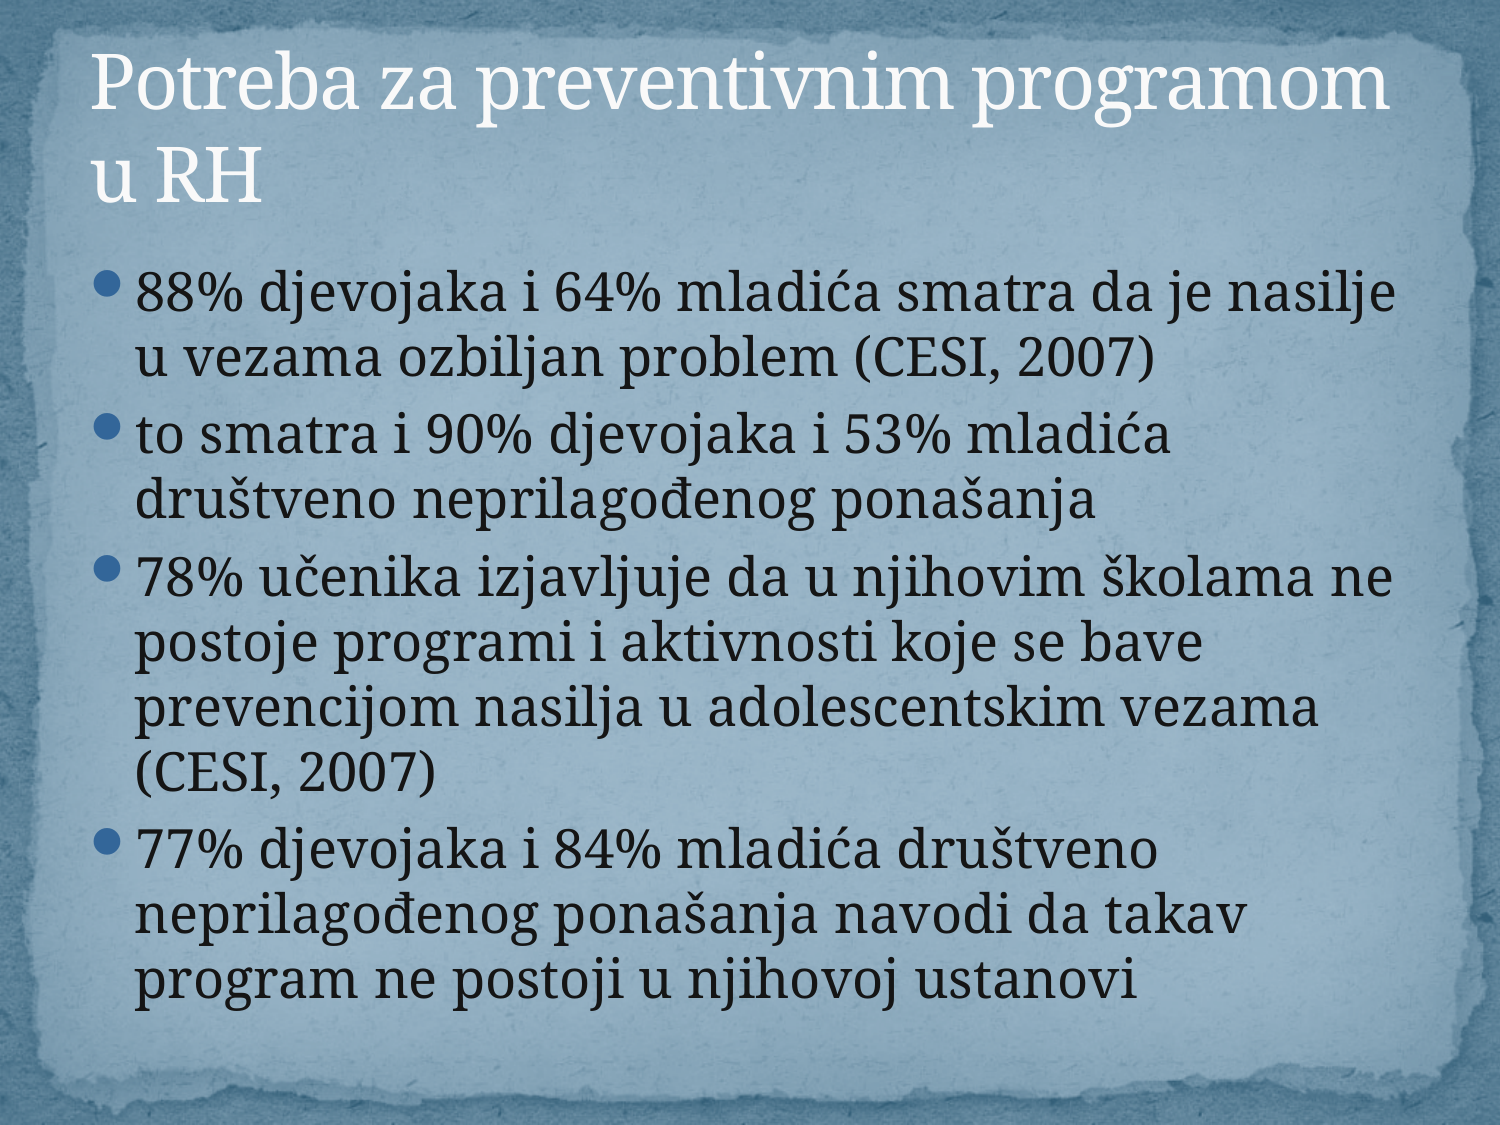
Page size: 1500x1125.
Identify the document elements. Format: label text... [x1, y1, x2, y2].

title Potreba za preventivnim programom u RH [74, 24, 1425, 225]
list 88% djevojaka i 64% mladića smatra da je nasilje u vezama ozbiljan problem (CESI, 2007) to smatra i 90% djevojaka i 53% mladića društveno neprilagođenog ponašanja 78% učenika izjavljuje da u njihovim školama ne postoje programi i aktivnosti koje se bave prevencijom nasilja u adolescentskim vezama (CESI, 2007) 77% djevojaka i 84% mladića društveno neprilagođenog ponašanja navodi da takav program ne postoji u njihovoj ustanovi [75, 249, 1425, 1000]
